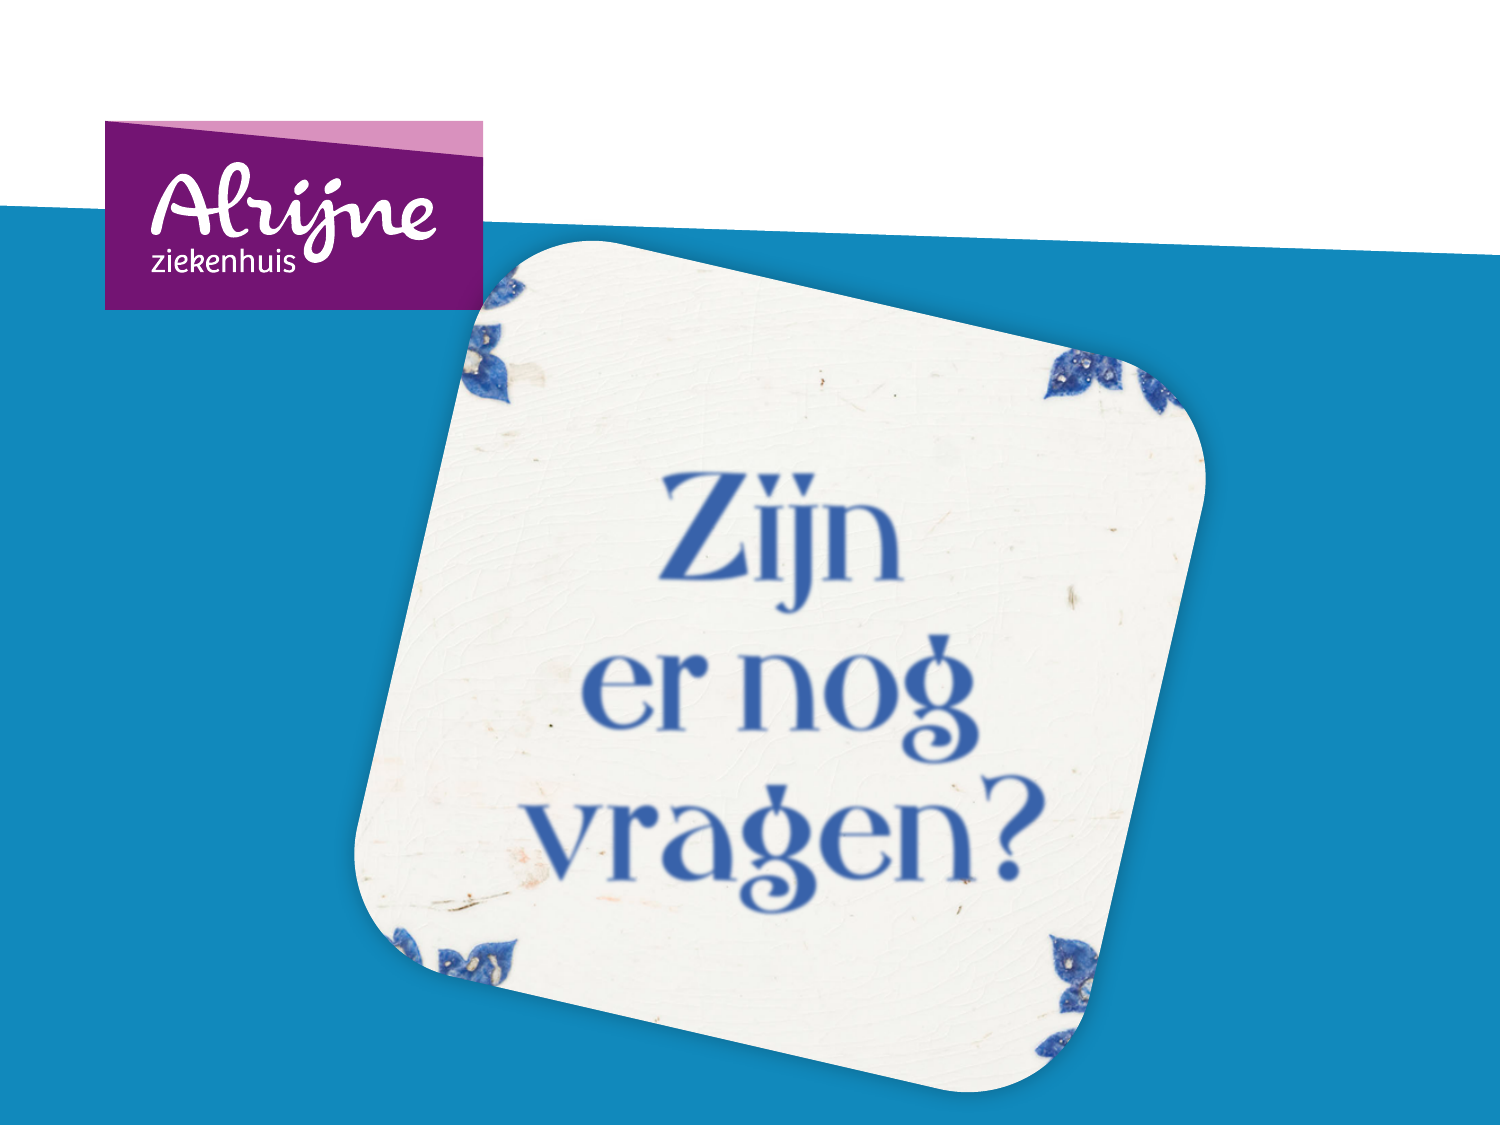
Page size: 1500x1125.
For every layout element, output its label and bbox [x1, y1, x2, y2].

picture [354, 240, 1206, 1093]
